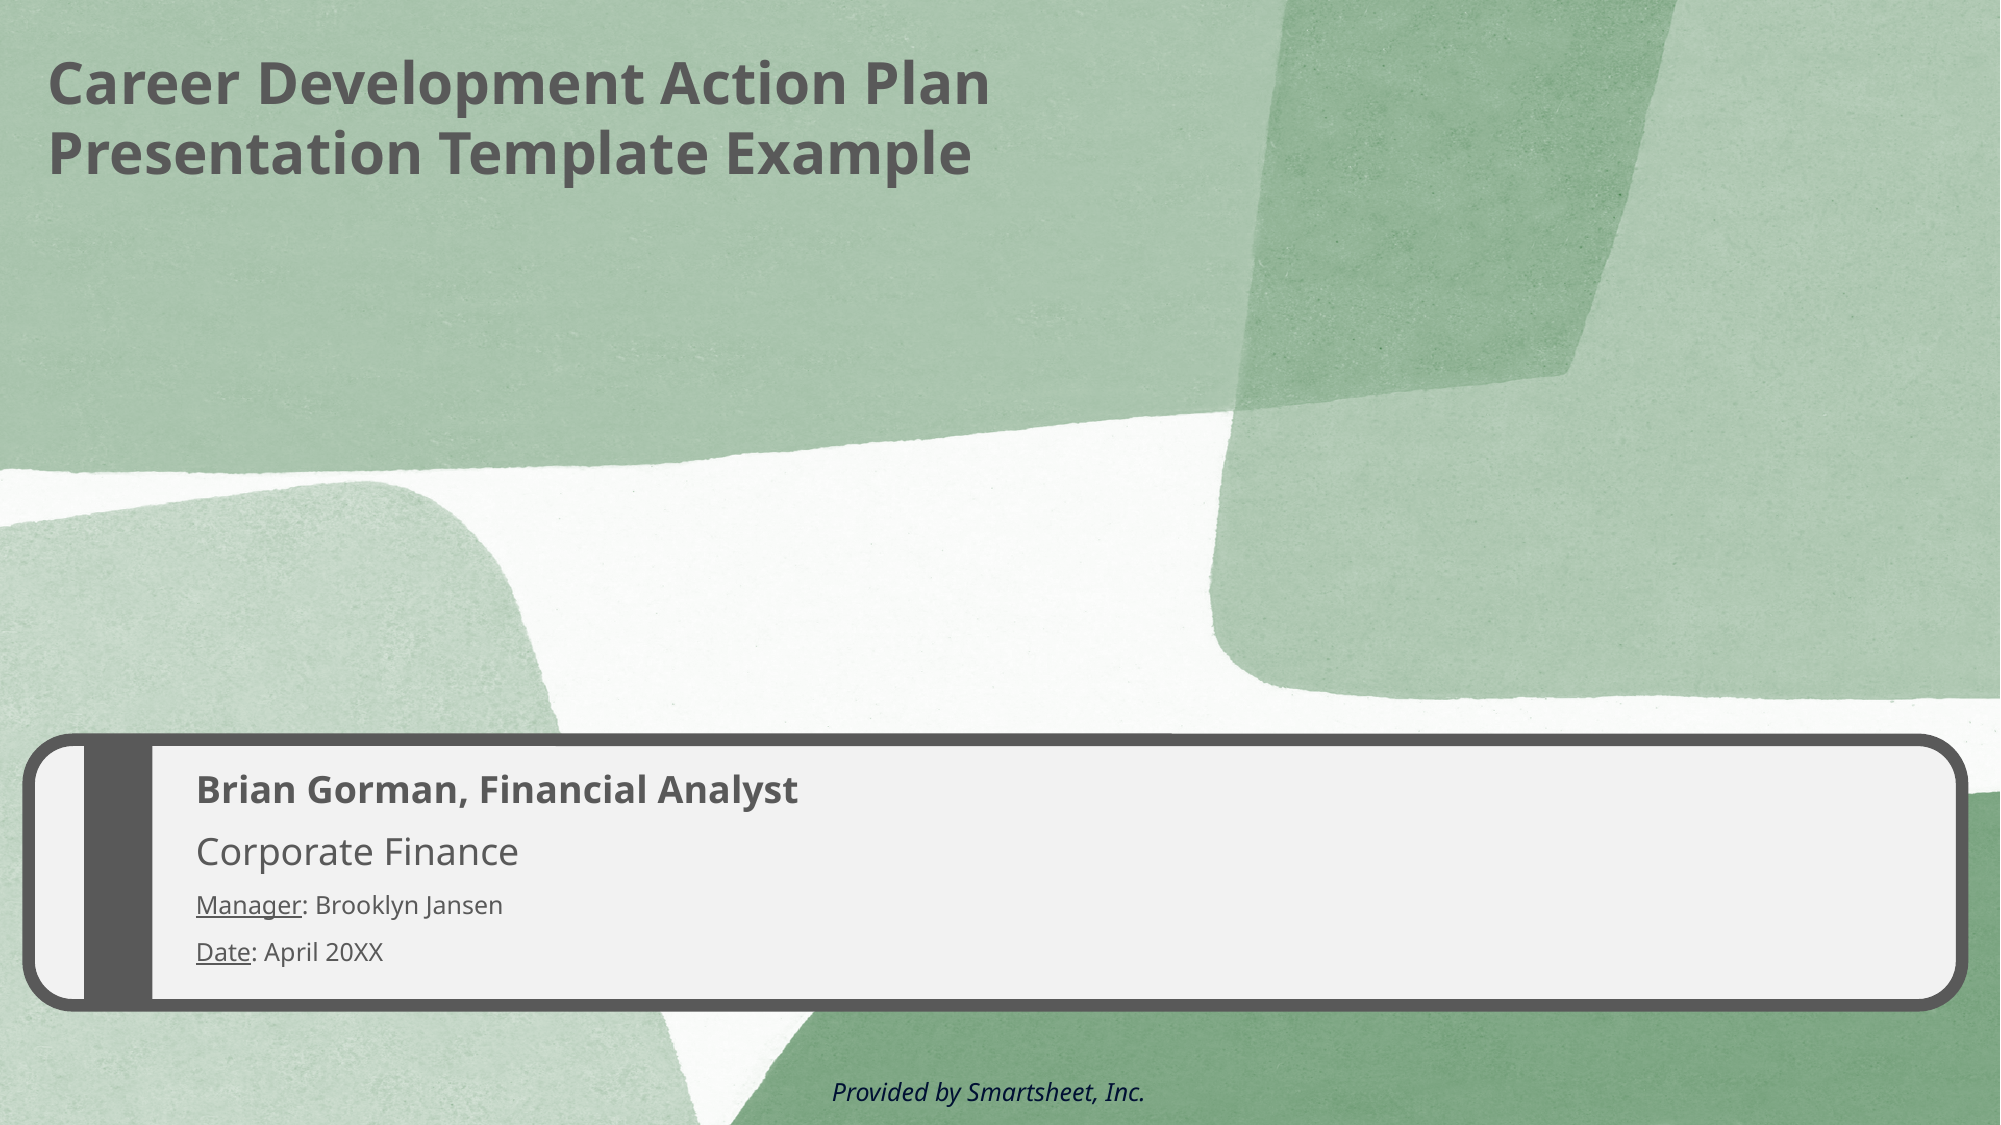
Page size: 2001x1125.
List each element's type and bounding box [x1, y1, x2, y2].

picture [0, 0, 2000, 1125]
text_box [28, 735, 1963, 1006]
